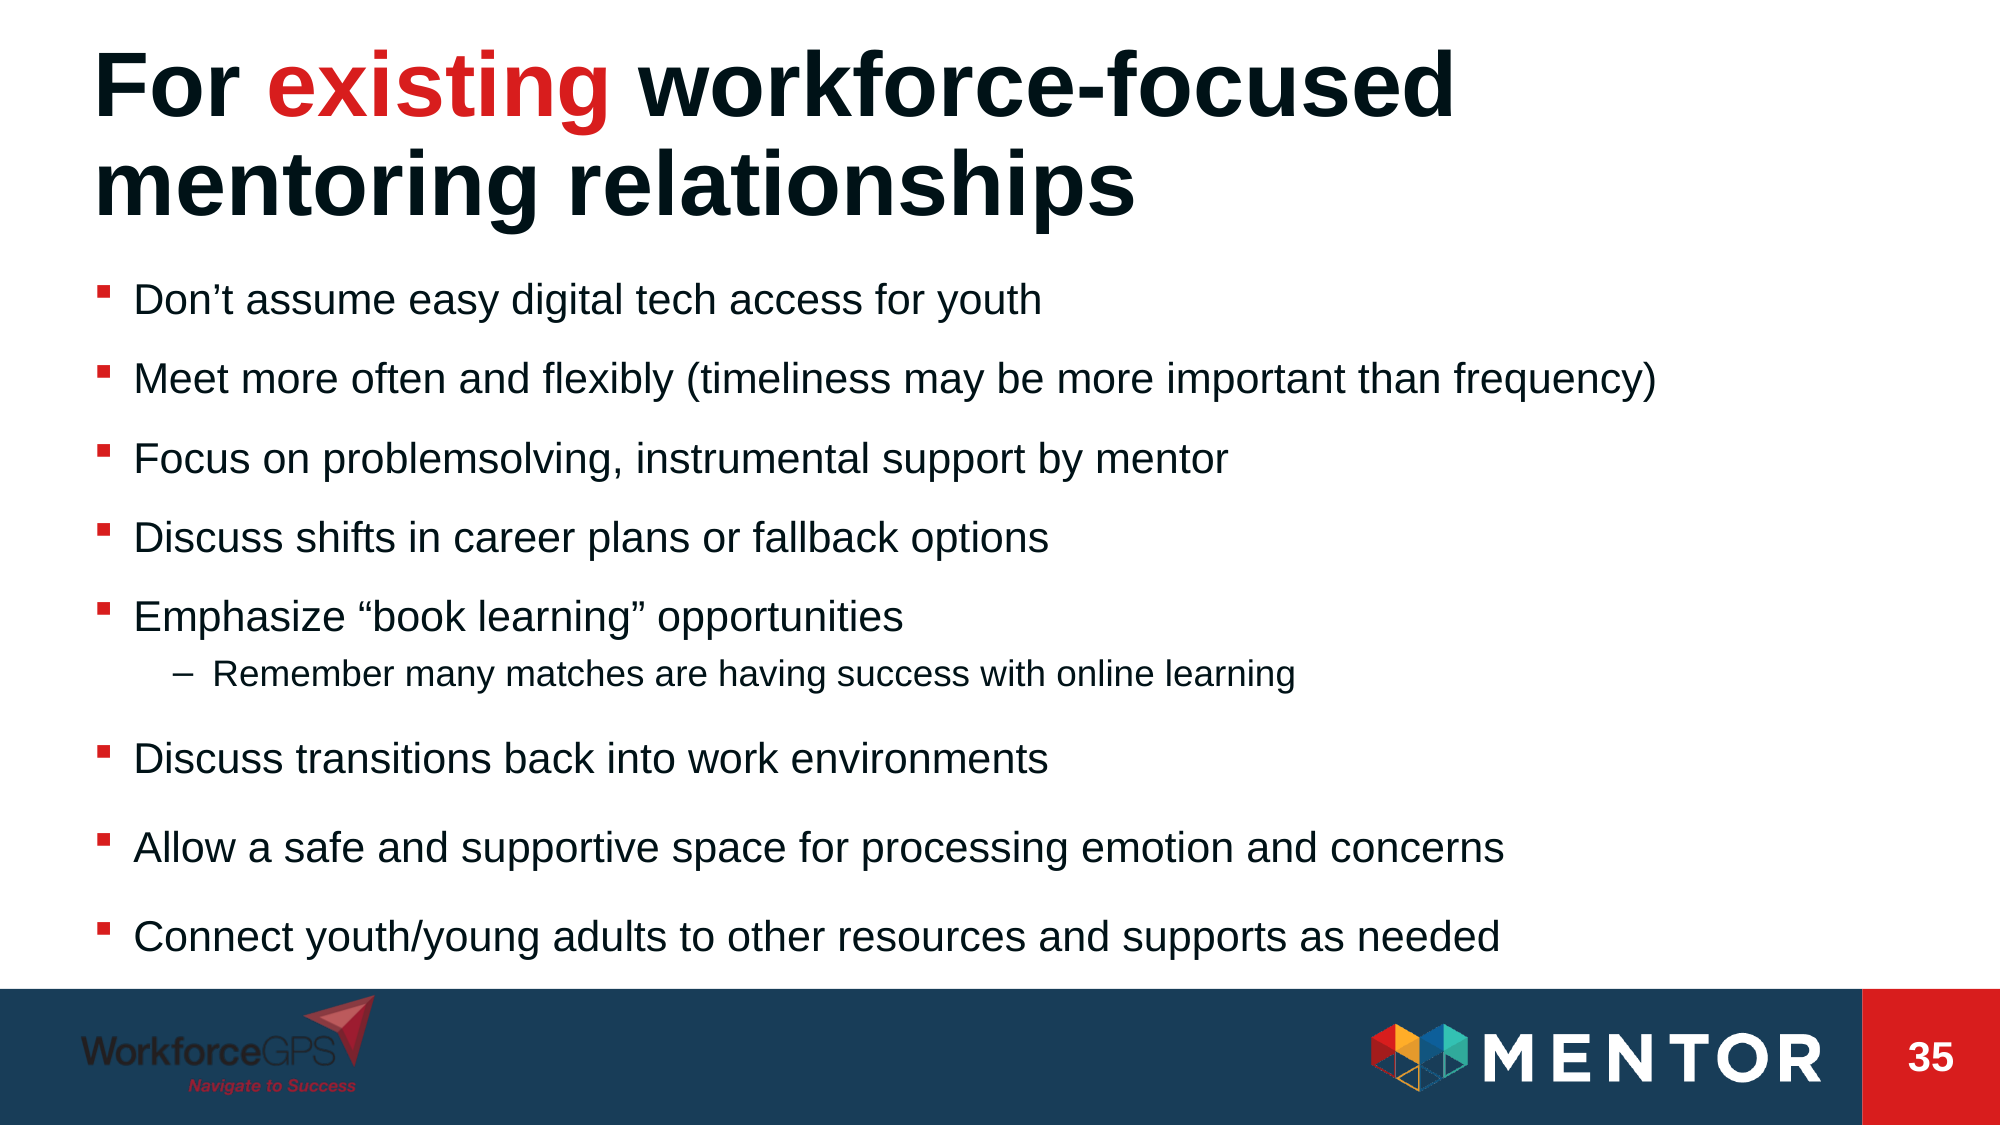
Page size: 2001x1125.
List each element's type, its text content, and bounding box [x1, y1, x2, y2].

slide_number 35 [1862, 1024, 2000, 1085]
picture [1371, 1023, 1821, 1092]
title For existing workforce-focused mentoring relationships [78, 27, 1923, 246]
list Don’t assume easy digital tech access for youth Meet more often and flexibly (timeliness may be more important than frequency) Focus on problemsolving, instrumental support by mentor Discuss shifts in career plans or fallback options Emphasize “book learning” opportunities Remember many matches are having success with online learning Discuss transitions back into work environments Allow a safe and supportive space for processing emotion and concerns Connect youth/young adults to other resources and supports as needed [78, 264, 1923, 976]
picture [78, 994, 378, 1096]
